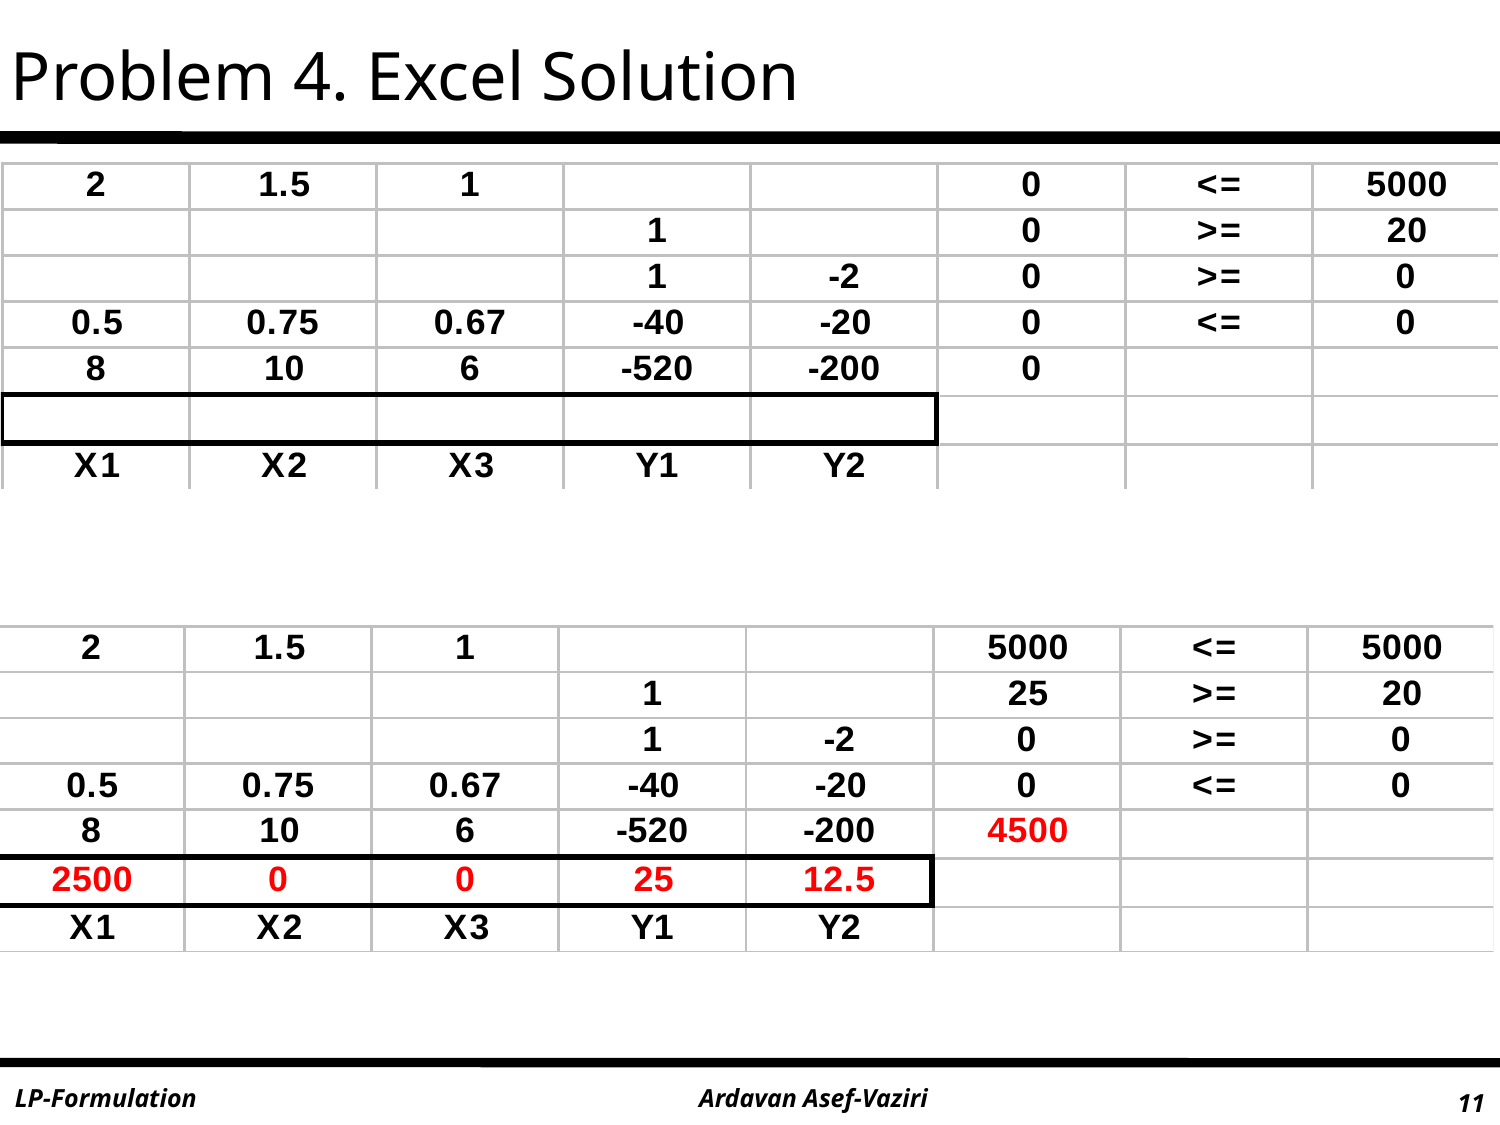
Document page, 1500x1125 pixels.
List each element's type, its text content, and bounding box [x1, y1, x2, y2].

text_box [0, 624, 1497, 955]
text_box Problem 4. Excel Solution [0, 26, 1500, 122]
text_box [0, 162, 1500, 492]
